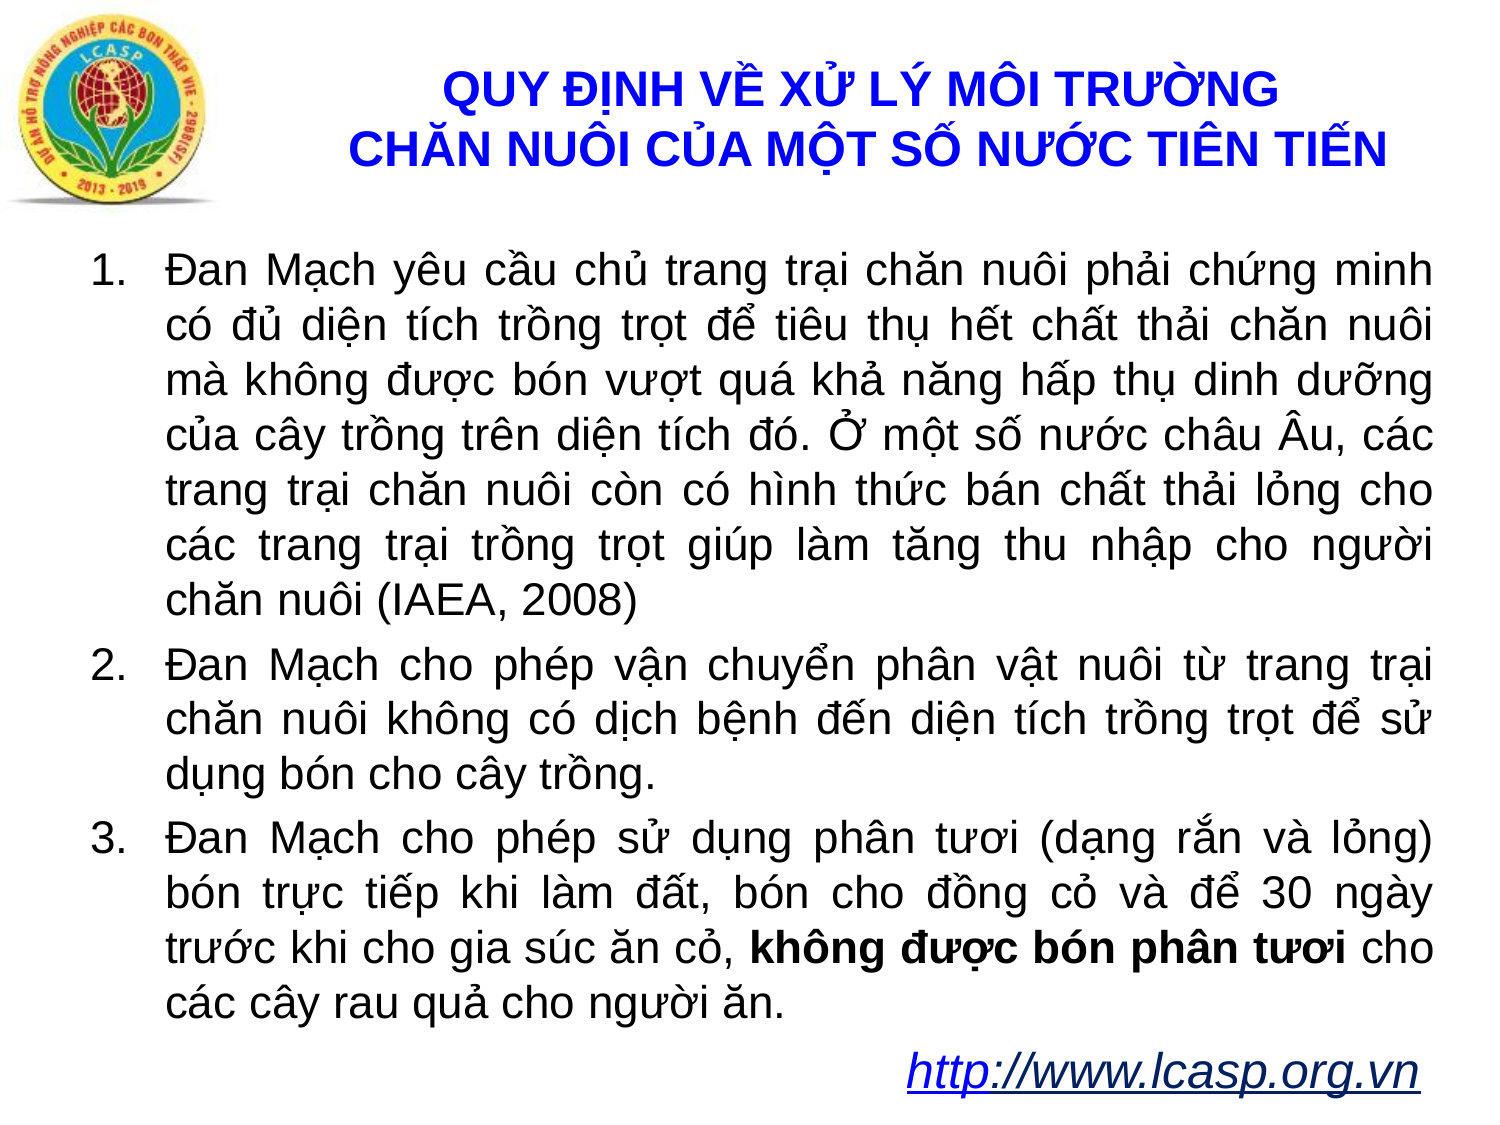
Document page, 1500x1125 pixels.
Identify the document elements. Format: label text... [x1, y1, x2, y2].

title QUY ĐỊNH VỀ XỬ LÝ MÔI TRƯỜNG CHĂN NUÔI CỦA MỘT SỐ NƯỚC TIÊN TIẾN [237, 0, 1500, 233]
list Đan Mạch yêu cầu chủ trang trại chăn nuôi phải chứng minh có đủ diện tích trồng trọt để tiêu thụ hết chất thải chăn nuôi mà không được bón vượt quá khả năng hấp thụ dinh dưỡng của cây trồng trên diện tích đó. Ở một số nước châu Âu, các trang trại chăn nuôi còn có hình thức bán chất thải lỏng cho các trang trại trồng trọt giúp làm tăng thu nhập cho người chăn nuôi (IAEA, 2008) Đan Mạch cho phép vận chuyển phân vật nuôi từ trang trại chăn nuôi không có dịch bệnh đến diện tích trồng trọt để sử dụng bón cho cây trồng. Đan Mạch cho phép sử dụng phân tươi (dạng rắn và lỏng) bón trực tiếp khi làm đất, bón cho đồng cỏ và để 30 ngày trước khi cho gia súc ăn cỏ, không được bón phân tươi cho các cây rau quả cho người ăn. http://www.lcasp.org.vn [75, 232, 1450, 1005]
picture [0, 0, 218, 213]
